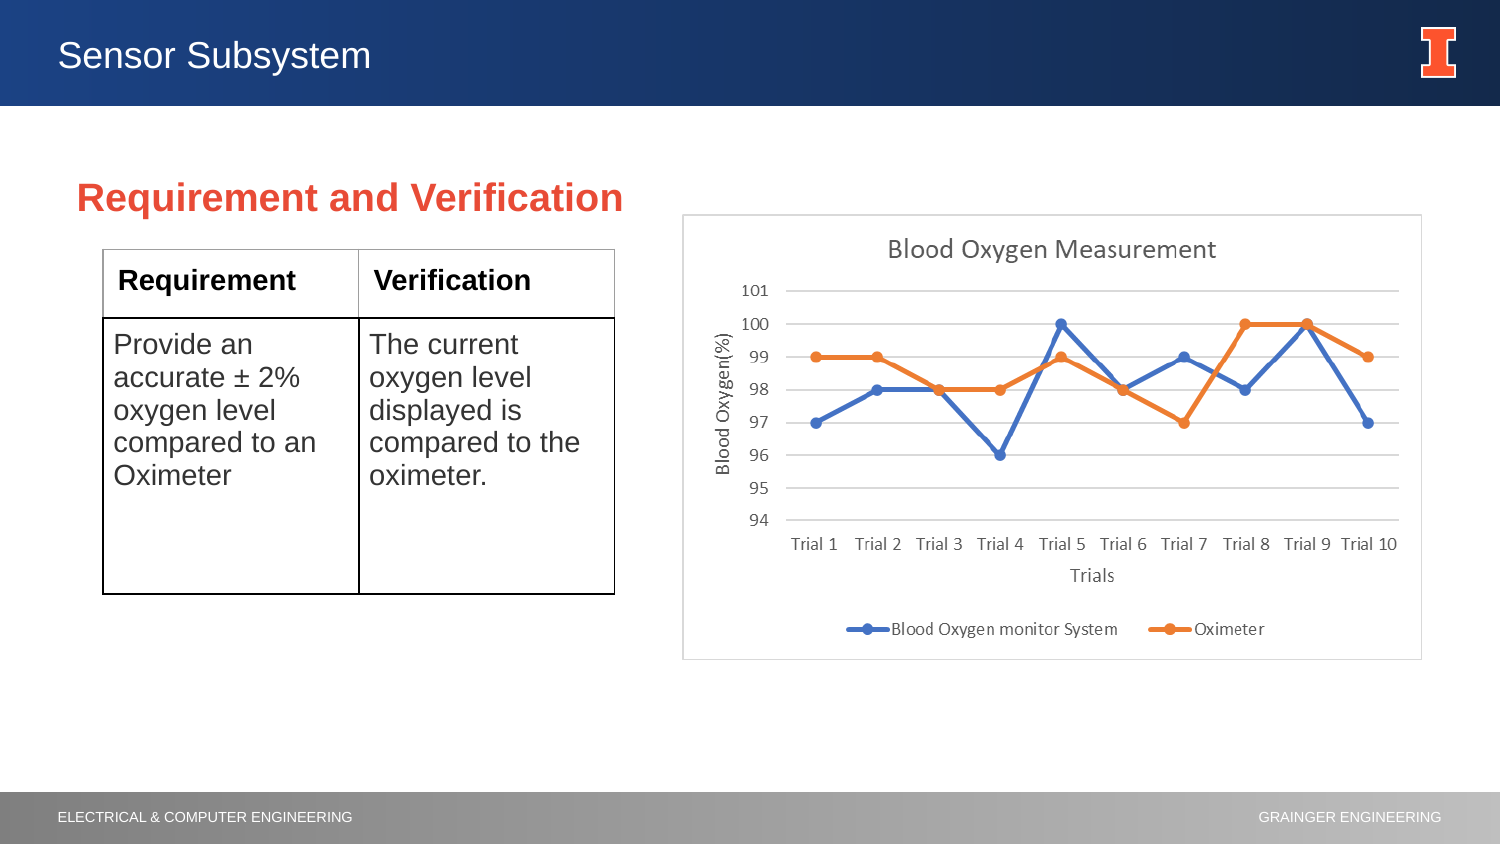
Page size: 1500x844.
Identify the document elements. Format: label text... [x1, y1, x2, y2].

picture [1421, 27, 1456, 78]
text_box [0, 0, 1500, 106]
table_cell The current oxygen level displayed is compared to the oximeter. [360, 319, 614, 593]
text_box GRAINGER ENGINEERING [1148, 802, 1453, 832]
table_header Verification [359, 250, 614, 317]
text_box [0, 792, 1500, 844]
picture [681, 214, 1422, 660]
table_cell Provide an accurate ± 2% oxygen level compared to an Oximeter [104, 319, 358, 593]
text_box ELECTRICAL & COMPUTER ENGINEERING [46, 802, 1030, 832]
text_box Sensor Subsystem [46, 25, 1389, 82]
text_box Requirement and Verification [65, 166, 856, 760]
table_header Requirement [104, 250, 358, 317]
